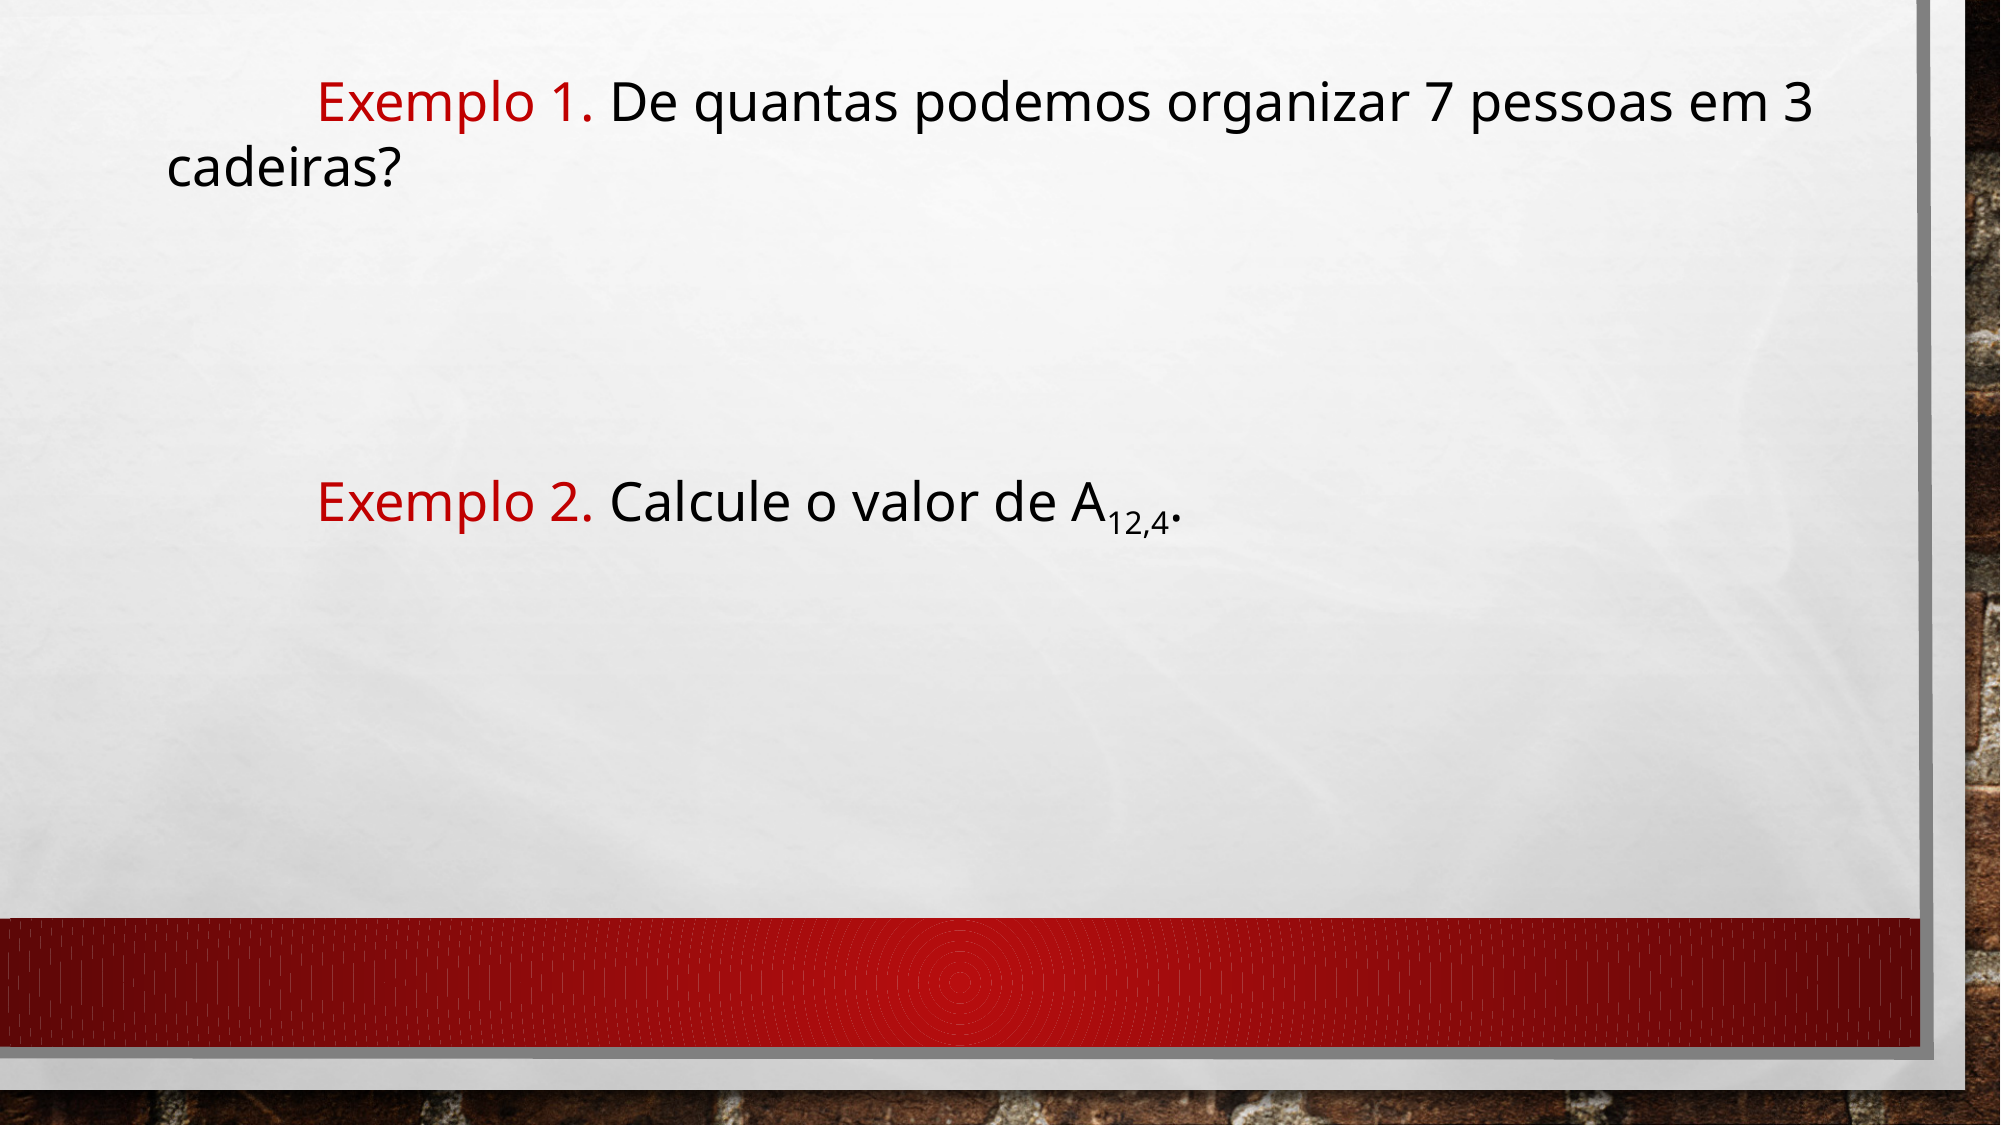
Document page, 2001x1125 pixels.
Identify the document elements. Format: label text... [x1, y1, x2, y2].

text_box Exemplo 1. De quantas podemos organizar 7 pessoas em 3 cadeiras? Exemplo 2. Calcule o valor de A12,4. [152, 59, 1837, 939]
picture [0, 0, 2000, 1125]
